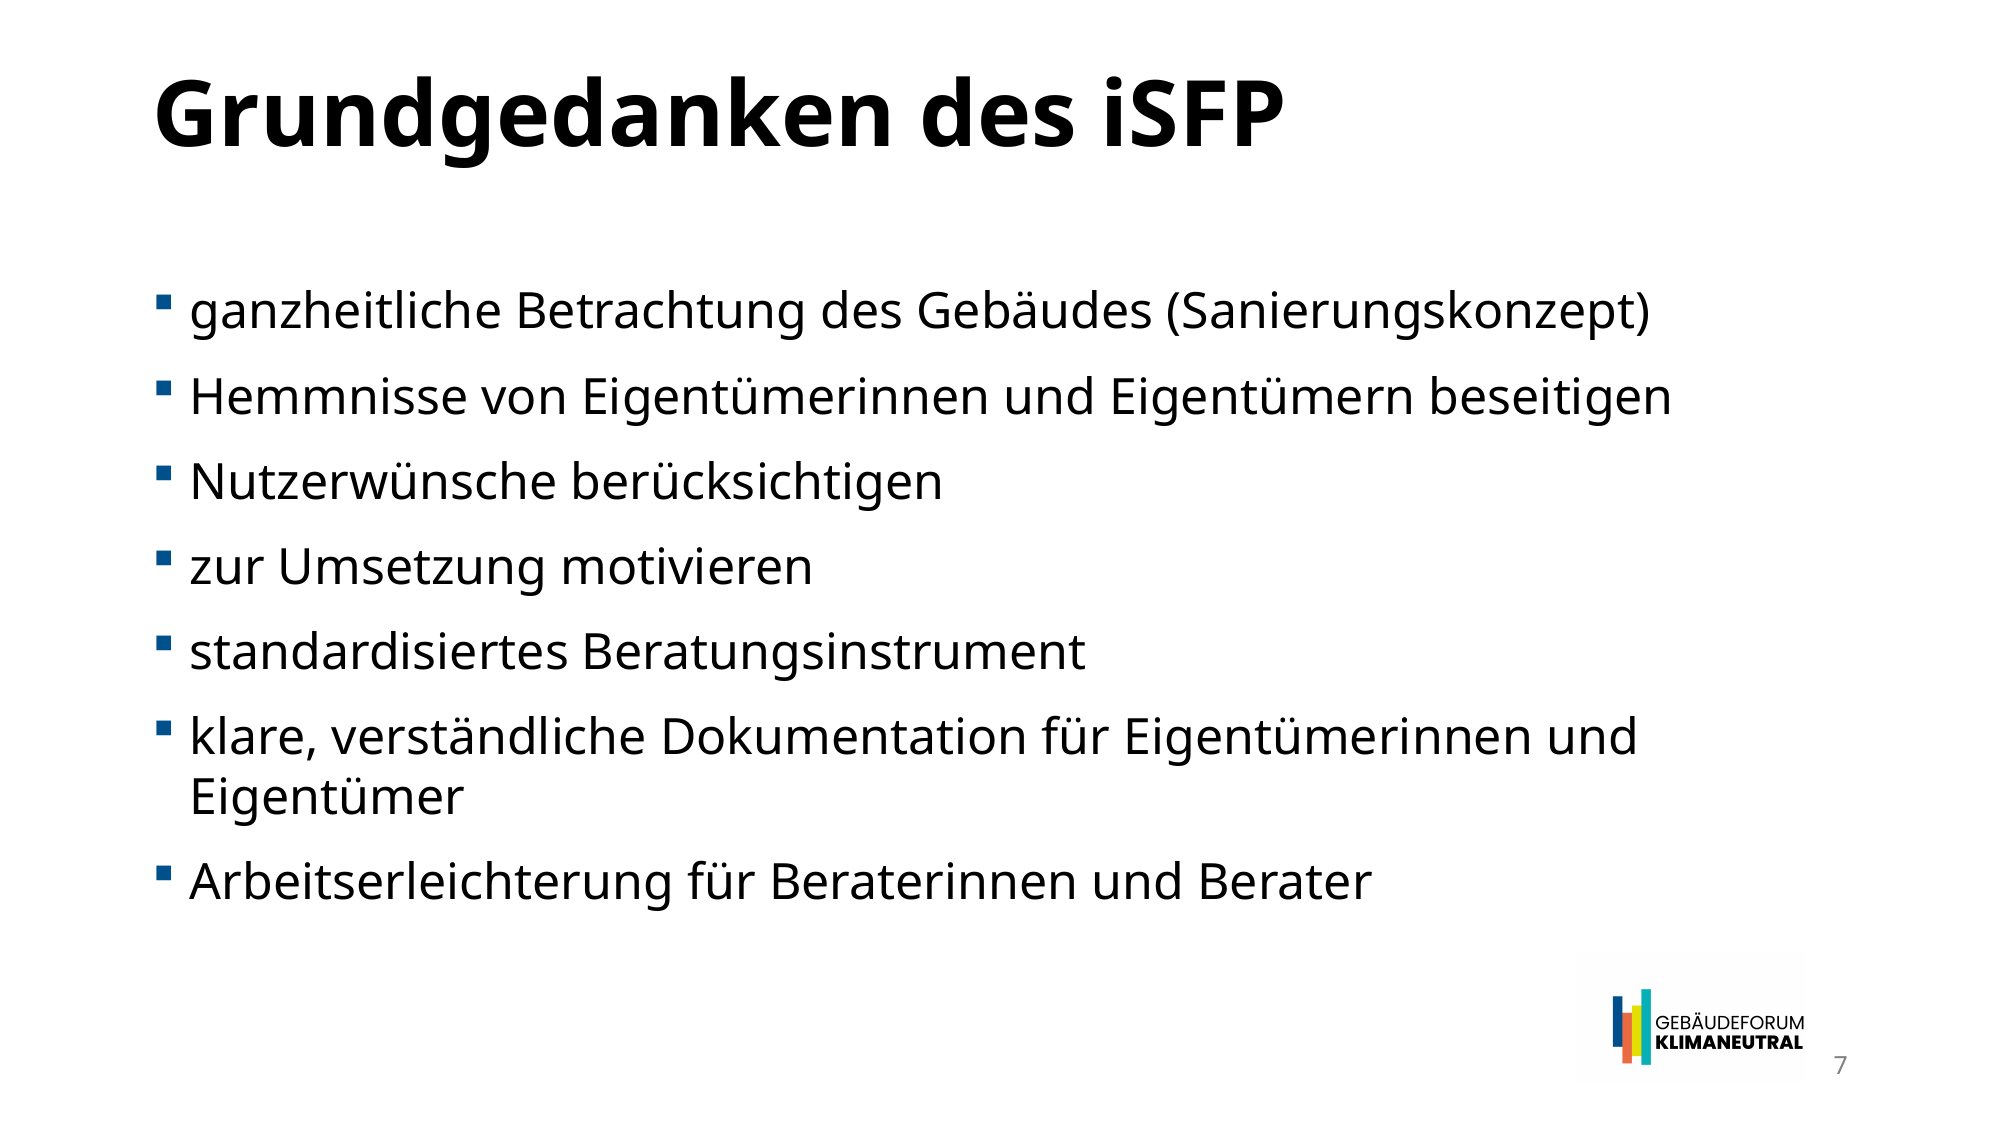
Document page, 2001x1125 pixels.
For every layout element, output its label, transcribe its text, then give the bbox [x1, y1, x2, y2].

slide_number 7 [1412, 1042, 1863, 1103]
title Grundgedanken des iSFP [137, 59, 1863, 271]
list ganzheitliche Betrachtung des Gebäudes (Sanierungskonzept) Hemmnisse von Eigentümerinnen und Eigentümern beseitigen Nutzerwünsche berücksichtigen zur Umsetzung motivieren standardisiertes Beratungsinstrument klare, verständliche Dokumentation für Eigentümerinnen und Eigentümer Arbeitserleichterung für Beraterinnen und Berater [137, 271, 1913, 986]
picture [1575, 986, 1805, 1042]
